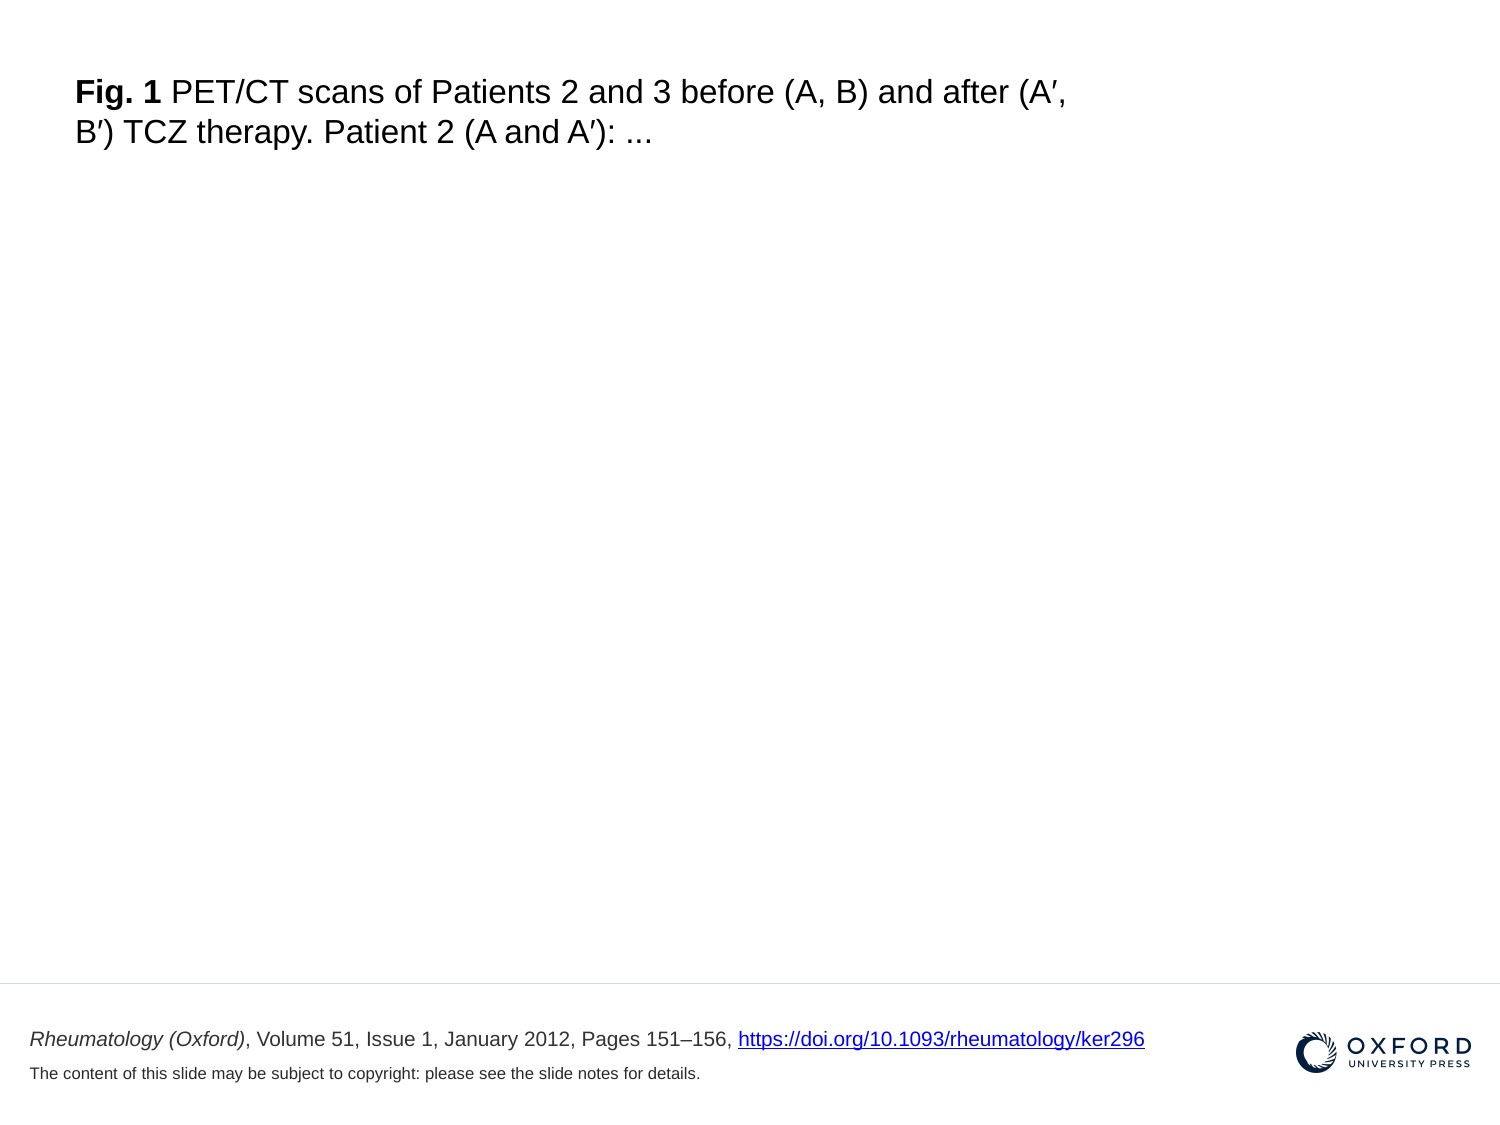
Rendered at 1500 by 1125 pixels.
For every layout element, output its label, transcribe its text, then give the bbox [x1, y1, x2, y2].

picture [1296, 1032, 1471, 1073]
footer Rheumatology (Oxford), Volume 51, Issue 1, January 2012, Pages 151–156, https://doi.org/10.1093/rheumatology/ker296 The content of this slide may be subject to copyright: please see the slide notes for details. [0, 983, 1260, 1125]
title Fig. 1 PET/CT scans of Patients 2 and 3 before (A, B) and after (A′, B′) TCZ therapy. Patient 2 (A and A′): ... [75, 69, 1078, 171]
